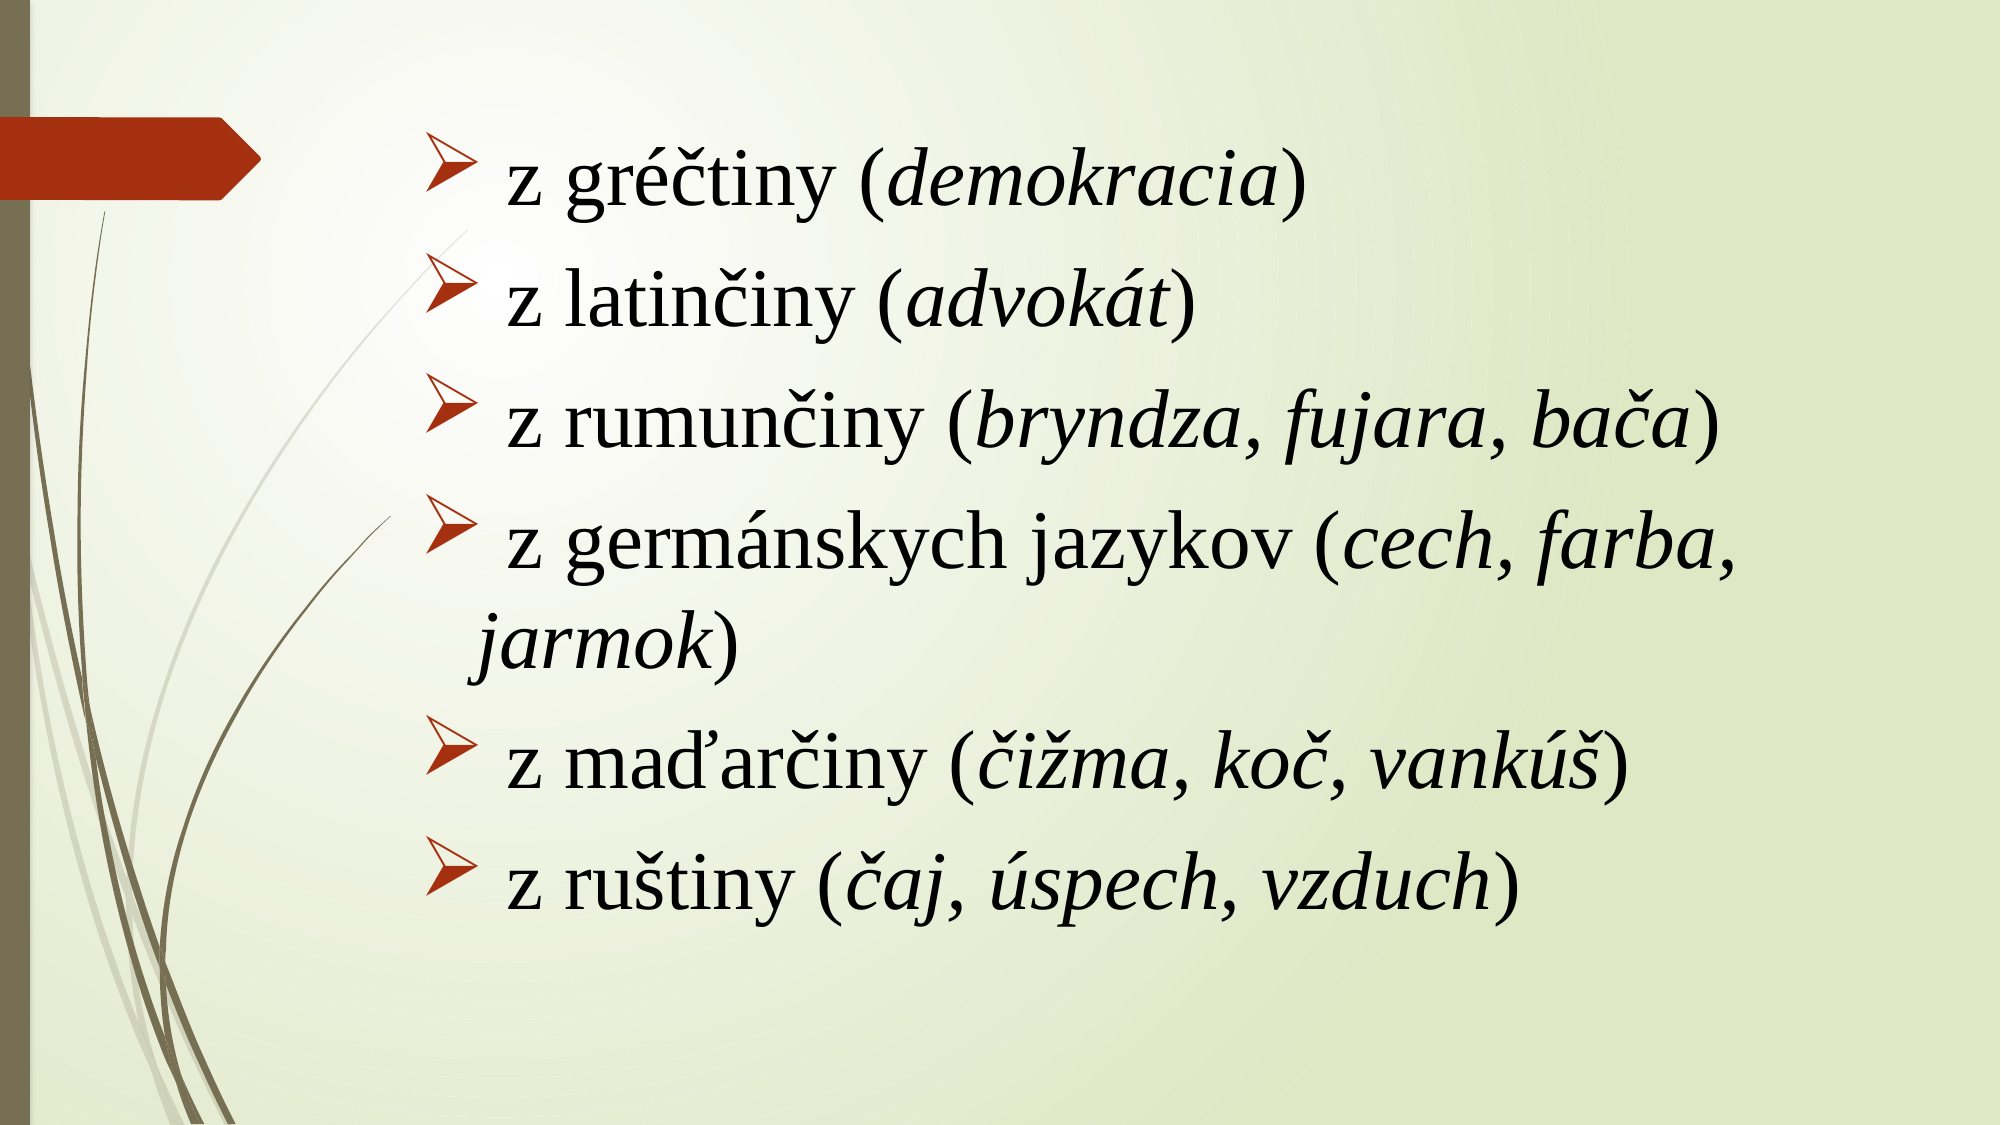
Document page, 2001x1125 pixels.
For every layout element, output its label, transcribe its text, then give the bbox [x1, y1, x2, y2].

list z gréčtiny (demokracia) z latinčiny (advokát) z rumunčiny (bryndza, fujara, bača) z germánskych jazykov (cech, farba, jarmok) z maďarčiny (čižma, koč, vankúš) z ruštiny (čaj, úspech, vzduch) [404, 115, 1907, 1055]
